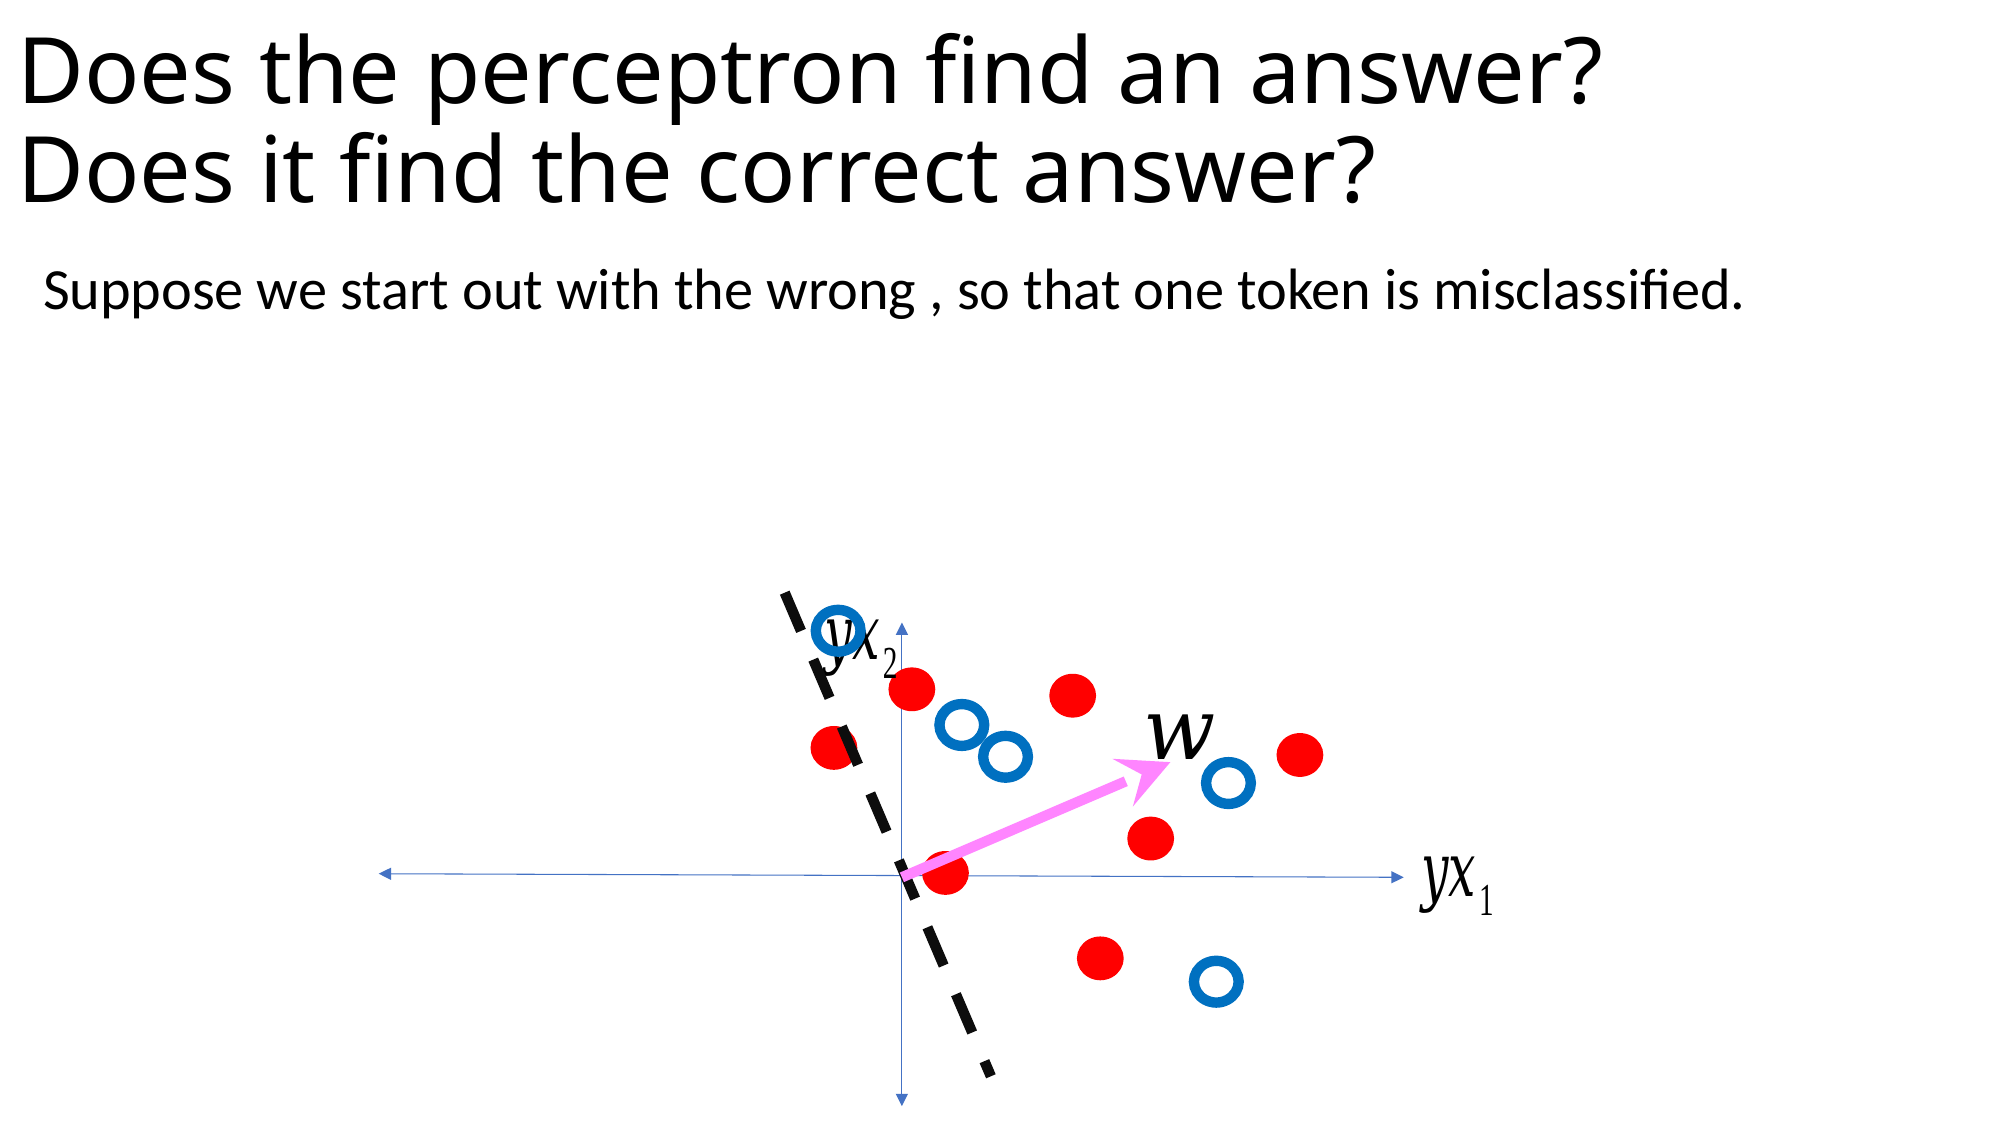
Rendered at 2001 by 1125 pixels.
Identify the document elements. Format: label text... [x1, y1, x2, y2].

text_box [1171, 873, 1404, 878]
text_box [1192, 959, 1240, 1004]
text_box [1276, 733, 1324, 777]
text_box [1076, 936, 1124, 981]
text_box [784, 592, 991, 1077]
text_box [1171, 827, 1175, 850]
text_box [901, 762, 1171, 878]
title Does the perceptron find an answer? Does it find the correct answer? [2, 0, 1697, 248]
text_box [1049, 673, 1097, 718]
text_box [378, 873, 784, 878]
text_box [991, 734, 1029, 762]
text_box [1205, 761, 1252, 805]
